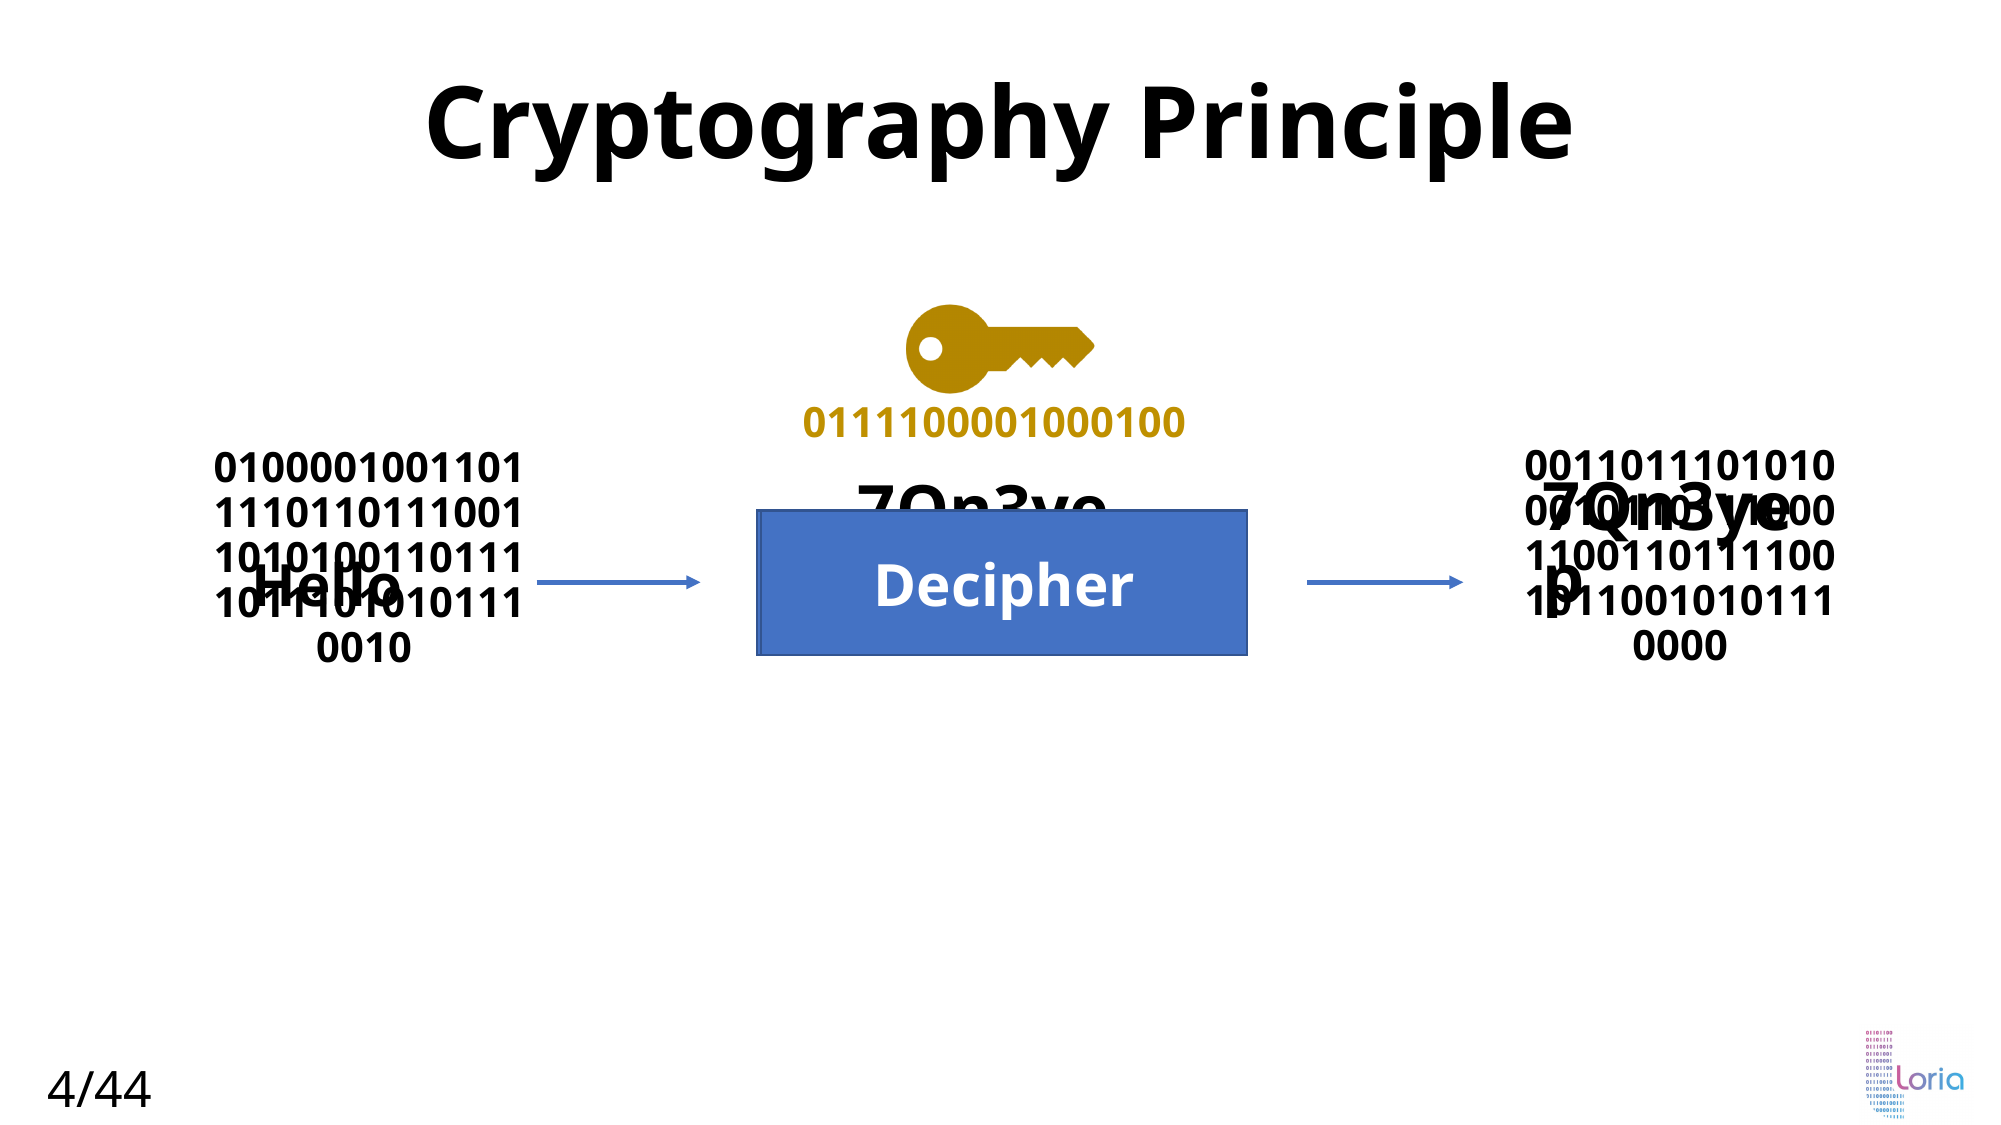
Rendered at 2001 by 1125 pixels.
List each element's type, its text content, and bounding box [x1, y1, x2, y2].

title Cryptography Principle [342, 15, 1658, 189]
text_box 7Qn3yep [1527, 535, 1842, 624]
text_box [786, 244, 1214, 454]
text_box Decipher [760, 509, 1248, 656]
text_box 01000010011011110110111001101010011011110111010101110010 [190, 485, 550, 680]
picture [1859, 1024, 1974, 1125]
text_box Cipher [756, 509, 760, 656]
text_box 00110111010100010110111000110011011110010110010101110000 [1500, 483, 1860, 677]
text_box 4/44 [0, 1049, 167, 1125]
